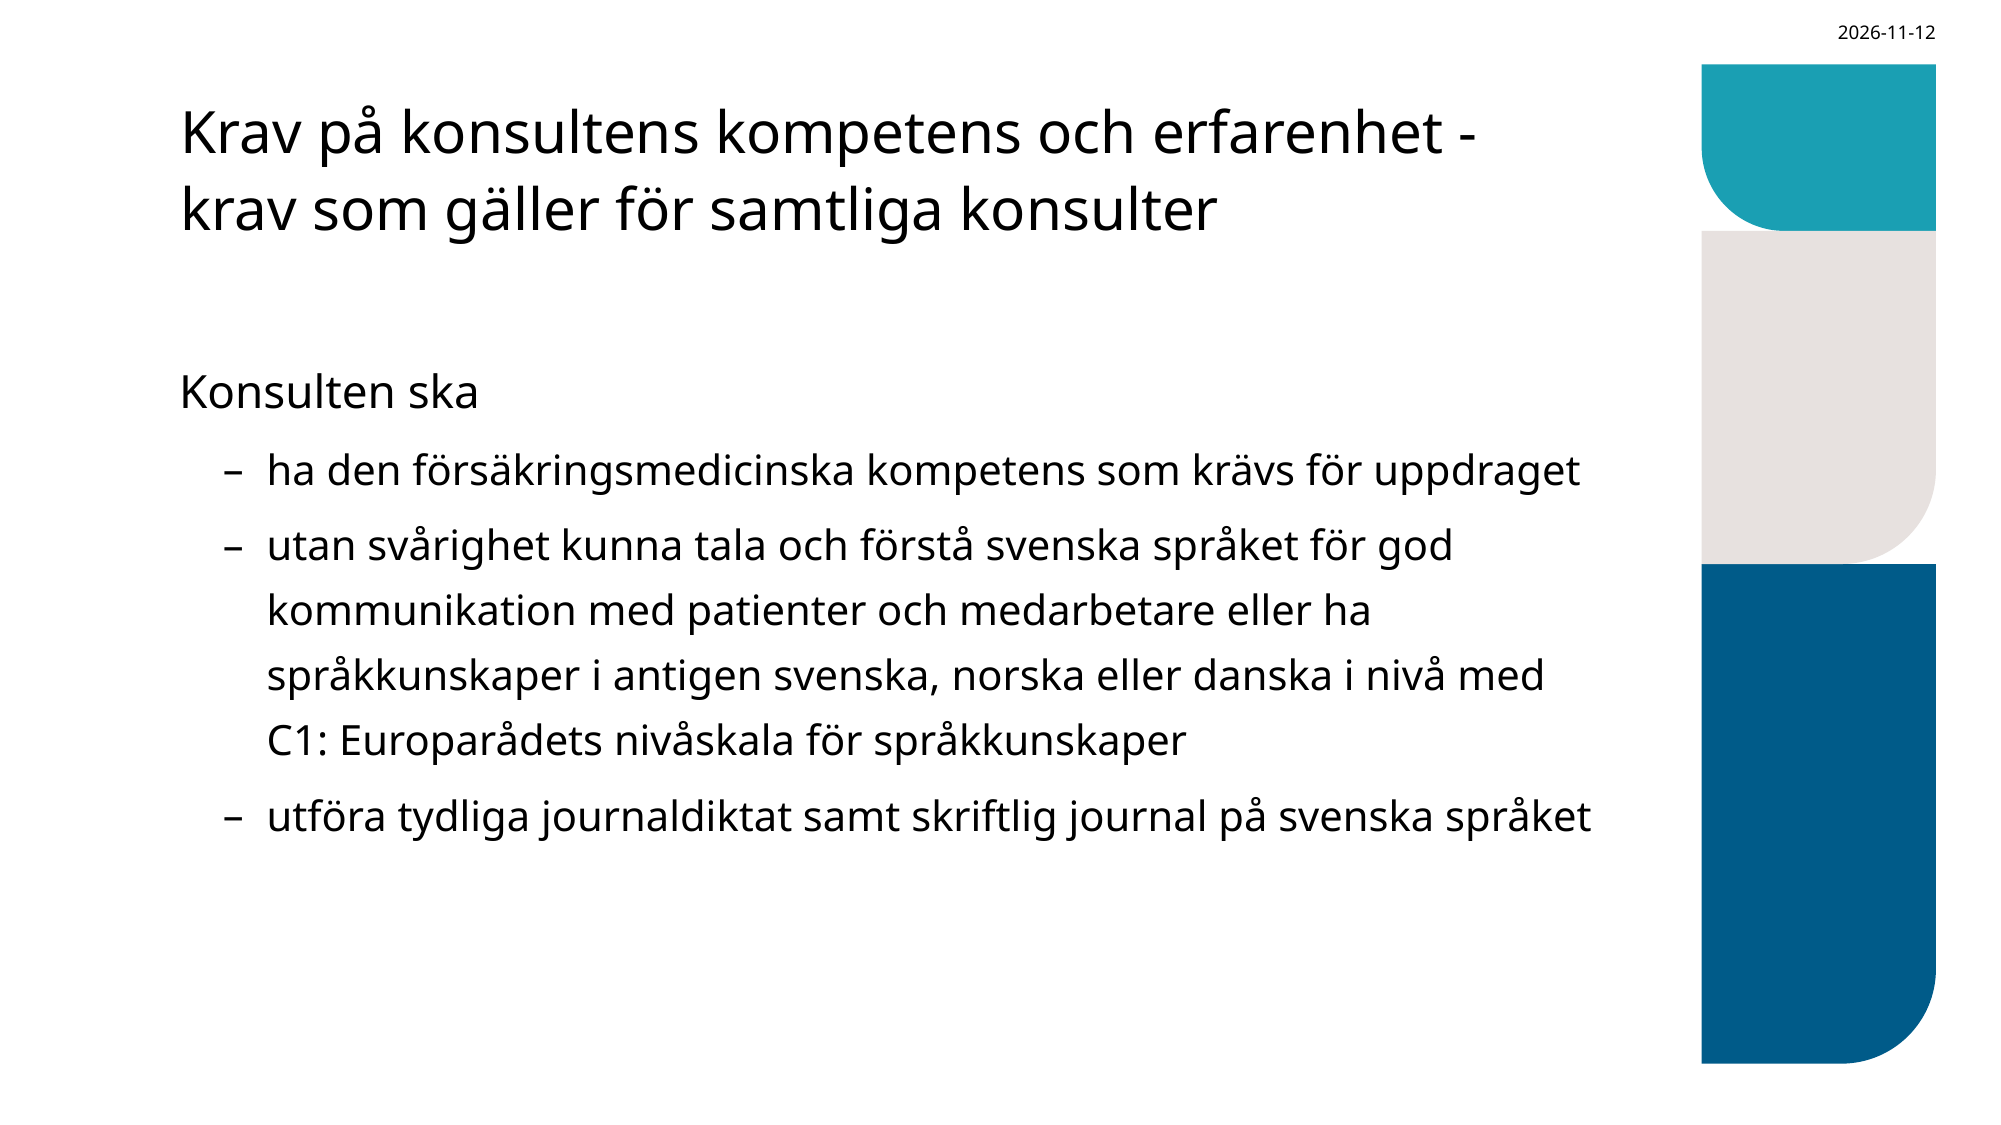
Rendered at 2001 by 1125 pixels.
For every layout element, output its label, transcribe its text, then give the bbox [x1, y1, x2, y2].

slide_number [1788, 22, 1936, 46]
title Krav på konsultens kompetens och erfarenhet - krav som gäller för samtliga konsulter [180, 69, 1599, 242]
list Konsulten ska ha den försäkringsmedicinska kompetens som krävs för uppdraget utan svårighet kunna tala och förstå svenska språket för god kommunikation med patienter och medarbetare eller ha språkkunskaper i antigen svenska, norska eller danska i nivå med C1: Europarådets nivåskala för språkkunskaper utföra tydliga journaldiktat samt skriftlig journal på svenska språket [179, 346, 1599, 890]
